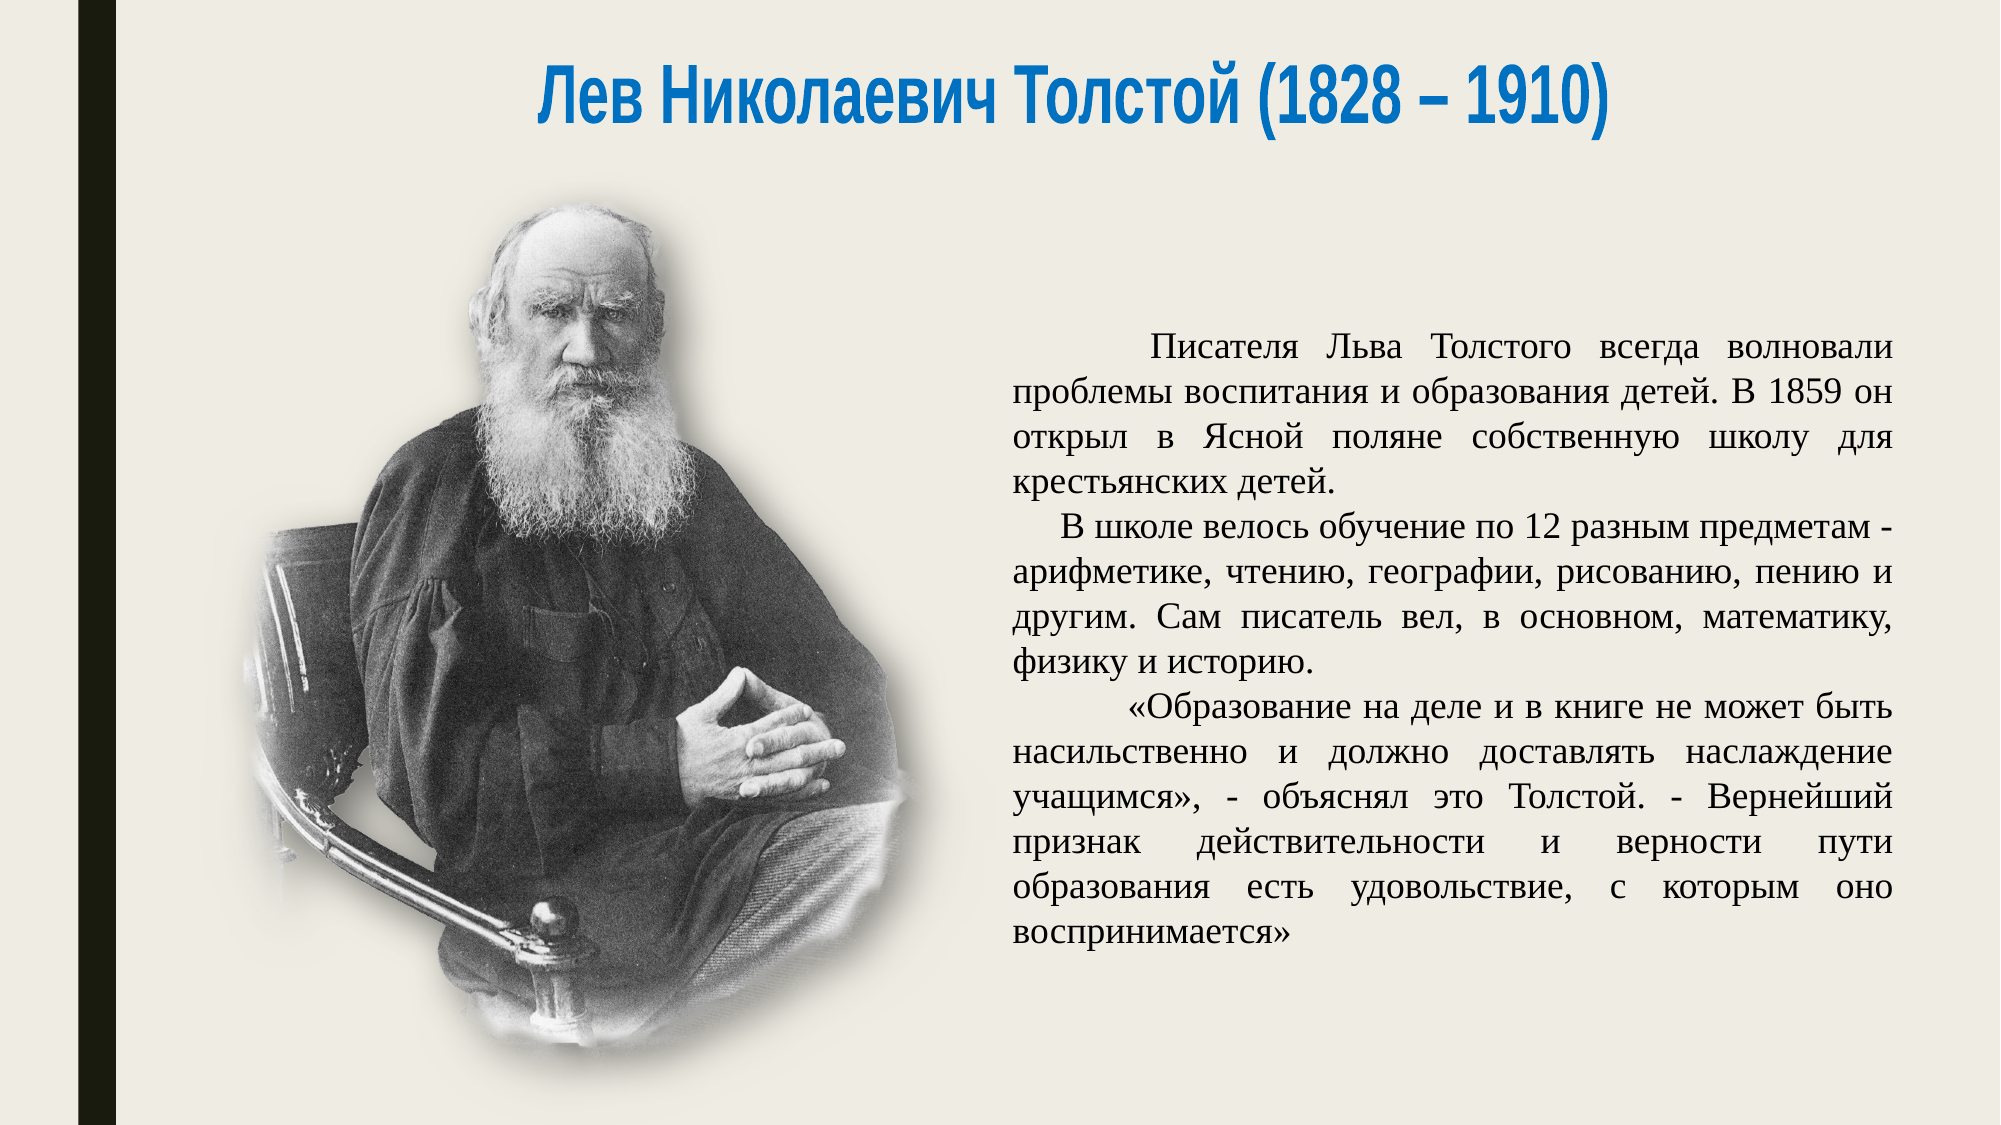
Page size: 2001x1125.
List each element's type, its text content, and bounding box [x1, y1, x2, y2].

text_box Писателя Льва Толстого всегда волновали проблемы воспитания и образования детей. В 1859 он открыл в Ясной поляне собственную школу для крестьянских детей. В школе велось обучение по 12 разным предметам - арифметике, чтению, географии, рисованию, пению и другим. Сам писатель вел, в основном, математику, физику и историю. «Образование на деле и в книге не может быть насильственно и должно доставлять наслаждение учащимся», - объяснял это Толстой. - Вернейший признак действительности и верности пути образования есть удовольствие, с которым оно воспринимается» [1003, 313, 1909, 959]
picture [212, 195, 955, 1083]
